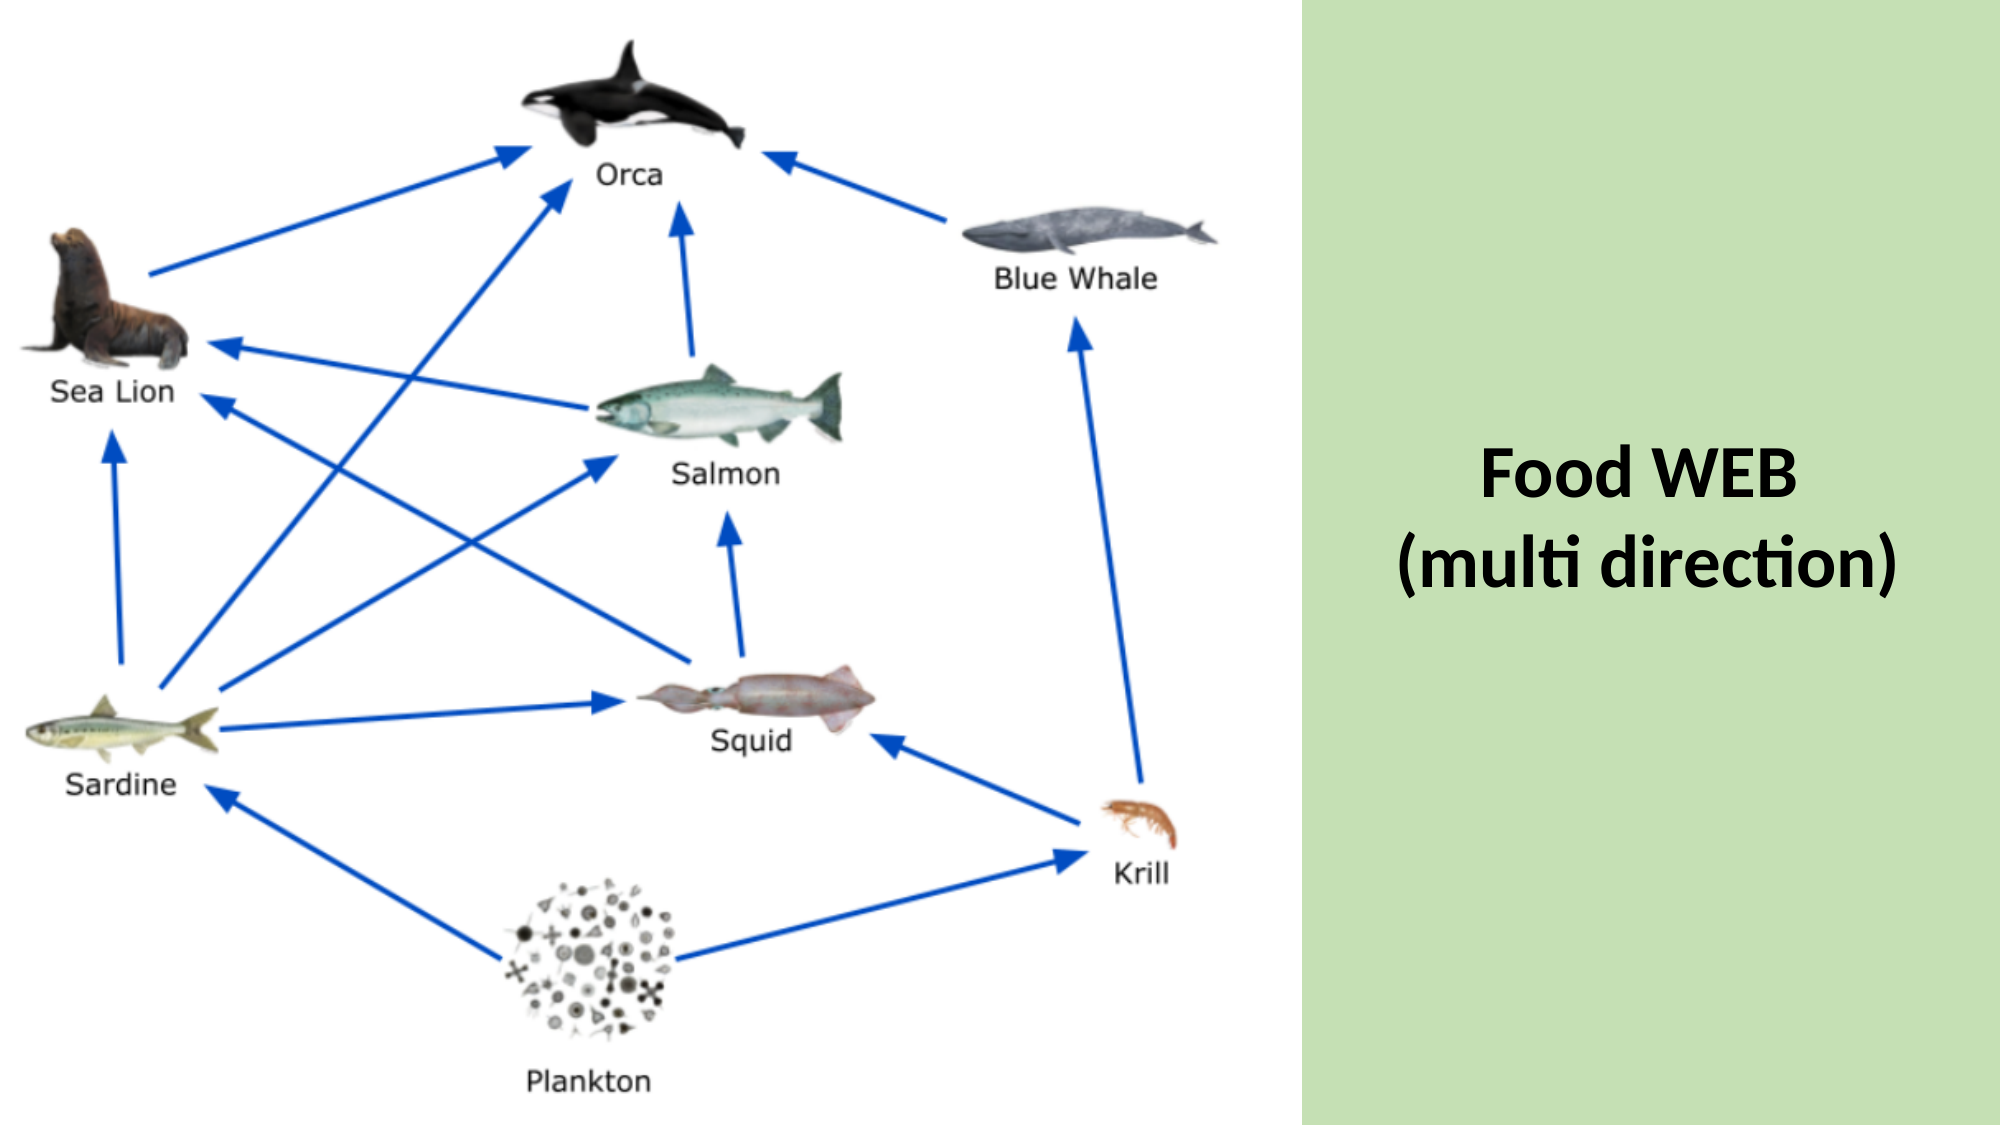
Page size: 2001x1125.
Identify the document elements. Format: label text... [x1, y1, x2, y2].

picture [0, 0, 1302, 1125]
text_box Food WEB (multi direction) [1358, 414, 1938, 610]
